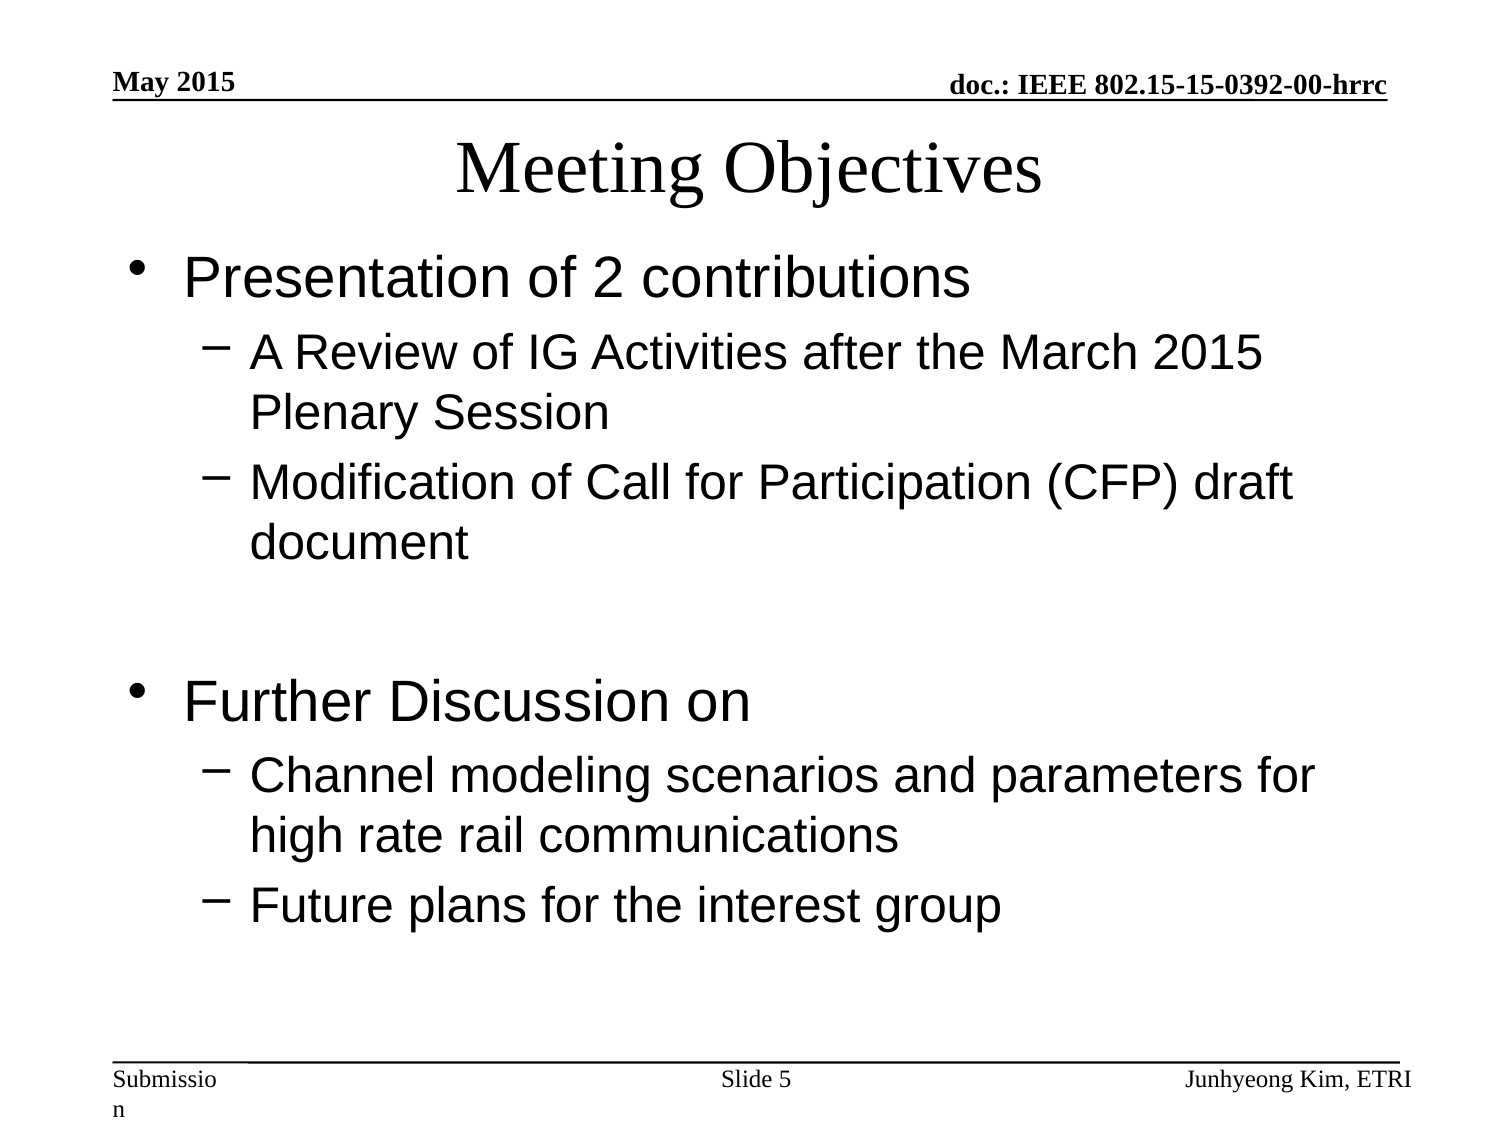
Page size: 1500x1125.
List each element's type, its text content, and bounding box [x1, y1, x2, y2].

list Presentation of 2 contributions A Review of IG Activities after the March 2015 Plenary Session Modification of Call for Participation (CFP) draft document Further Discussion on Channel modeling scenarios and parameters for high rate rail communications Future plans for the interest group [112, 231, 1388, 1000]
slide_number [112, 62, 375, 98]
footer Junhyeong Kim, ETRI [900, 1062, 1413, 1093]
slide_number Slide 5 [712, 1062, 800, 1093]
title Meeting Objectives [112, 112, 1388, 213]
